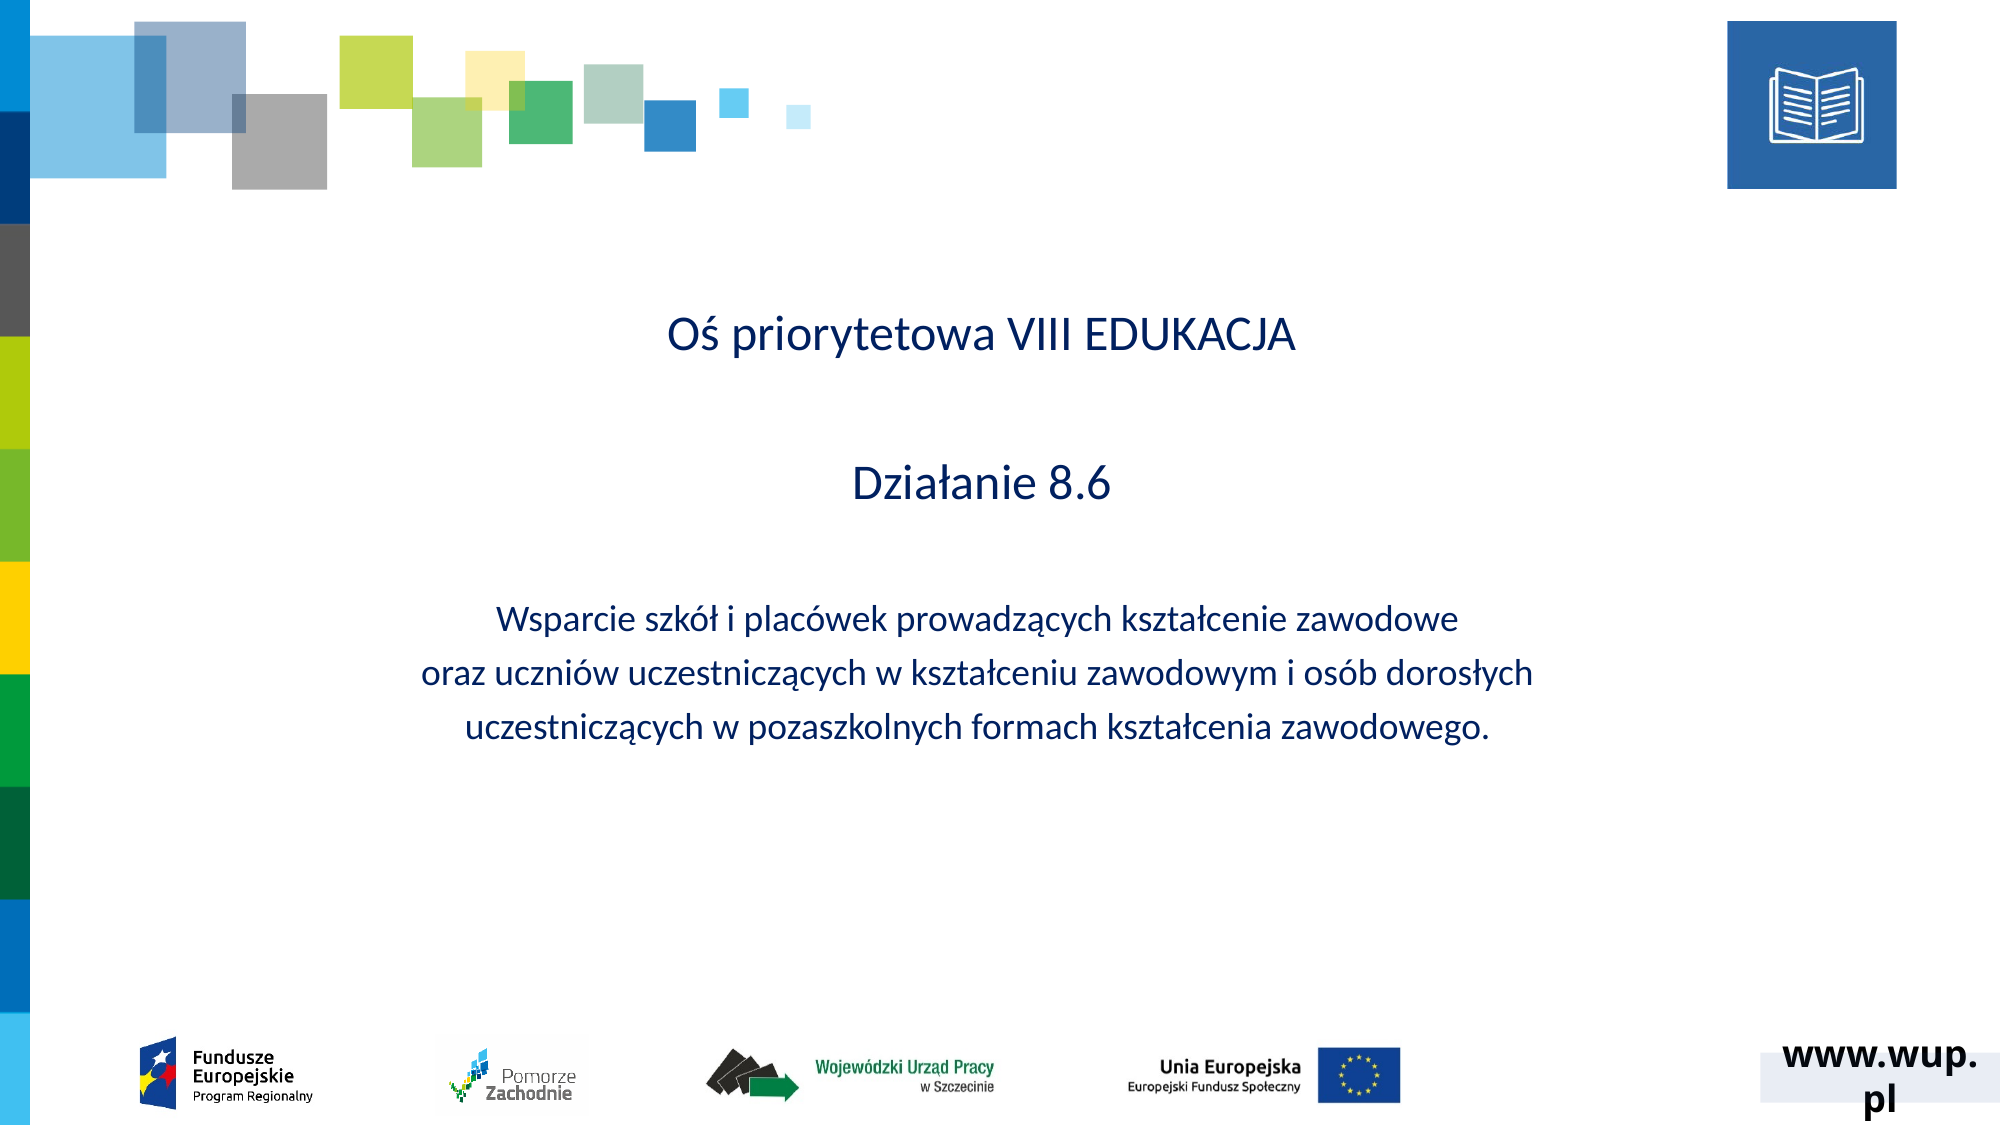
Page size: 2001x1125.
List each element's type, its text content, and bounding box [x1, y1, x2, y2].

picture [139, 1018, 330, 1122]
picture [694, 1037, 1004, 1113]
picture [0, 1014, 30, 1125]
picture [435, 1034, 589, 1116]
picture [0, 112, 30, 1011]
list Oś priorytetowa VIII EDUKACJA Działanie 8.6 Wsparcie szkół i placówek prowadzących kształcenie zawodowe oraz uczniów uczestniczących w kształceniu zawodowym i osób dorosłych uczestniczących w pozaszkolnych formach kształcenia zawodowego. [51, 299, 1913, 1014]
picture [1109, 1028, 1402, 1121]
